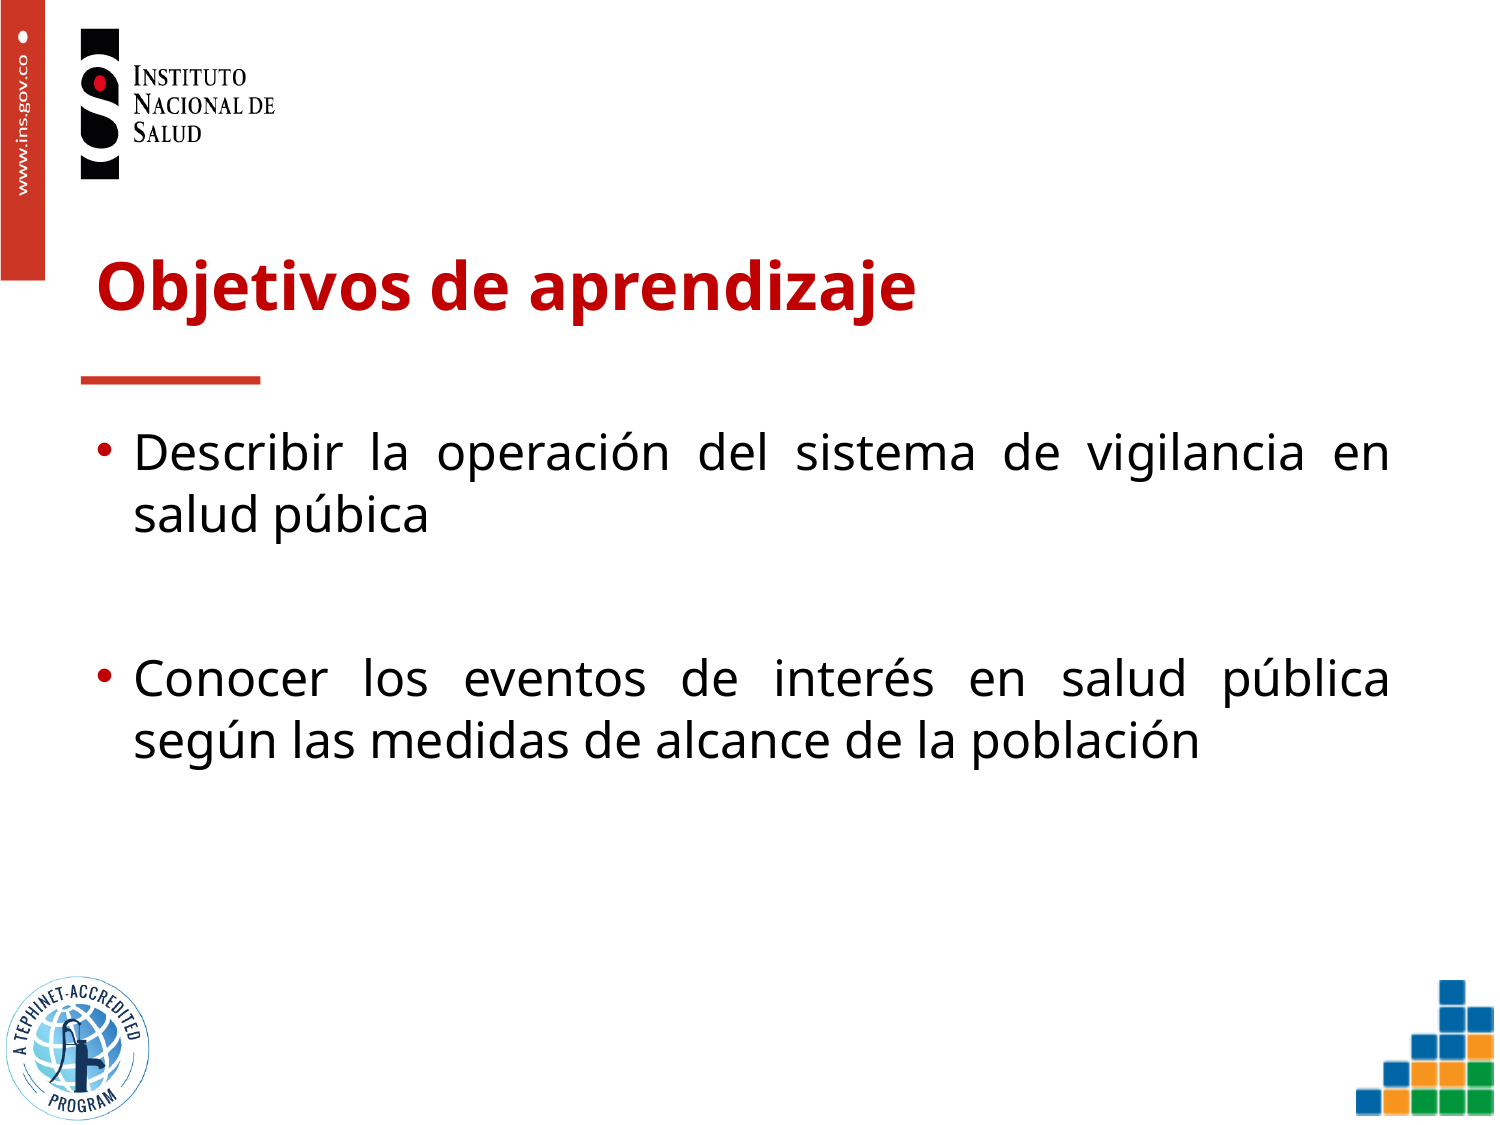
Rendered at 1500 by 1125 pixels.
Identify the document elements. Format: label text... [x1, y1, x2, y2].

picture [0, 0, 1141, 943]
picture [0, 970, 155, 1125]
title Objetivos de aprendizaje [80, 207, 1408, 365]
picture [1356, 980, 1494, 1116]
list Describir la operación del sistema de vigilancia en salud púbica Conocer los eventos de interés en salud pública según las medidas de alcance de la población [80, 414, 1408, 918]
